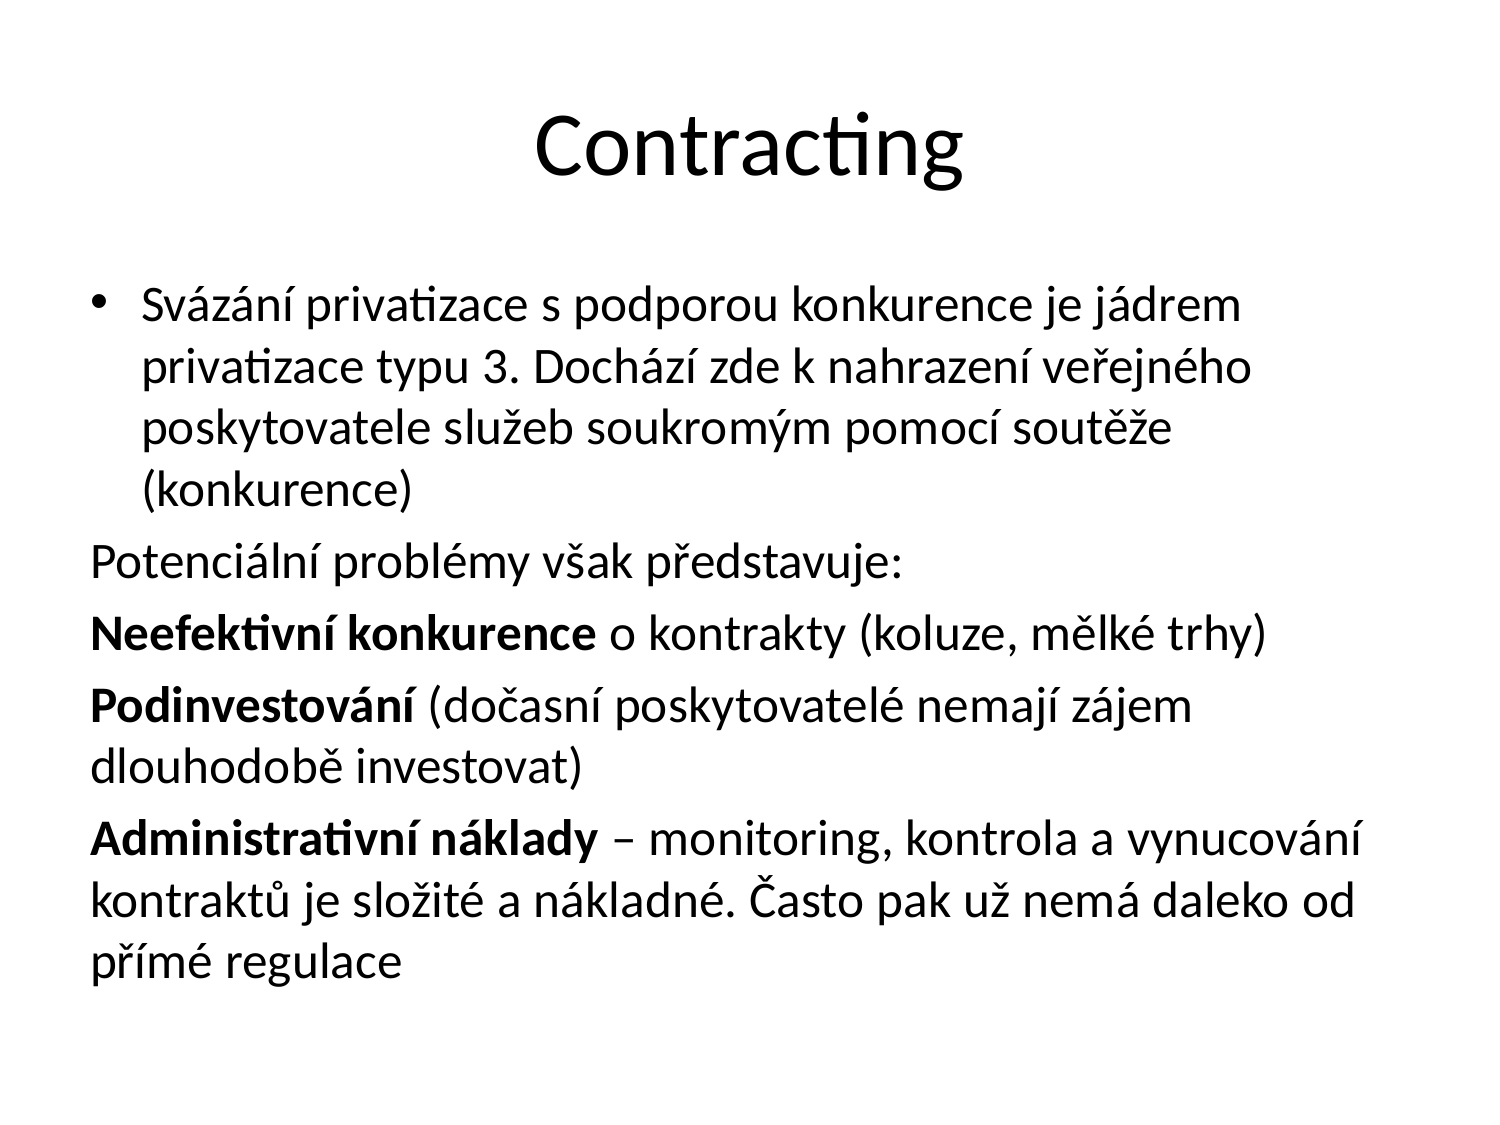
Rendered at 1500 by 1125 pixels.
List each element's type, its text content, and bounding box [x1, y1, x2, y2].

title Contracting [75, 45, 1425, 233]
list Svázání privatizace s podporou konkurence je jádrem privatizace typu 3. Dochází zde k nahrazení veřejného poskytovatele služeb soukromým pomocí soutěže (konkurence) Potenciální problémy však představuje: Neefektivní konkurence o kontrakty (koluze, mělké trhy) Podinvestování (dočasní poskytovatelé nemají zájem dlouhodobě investovat) Administrativní náklady – monitoring, kontrola a vynucování kontraktů je složité a nákladné. Často pak už nemá daleko od přímé regulace [75, 262, 1425, 1005]
